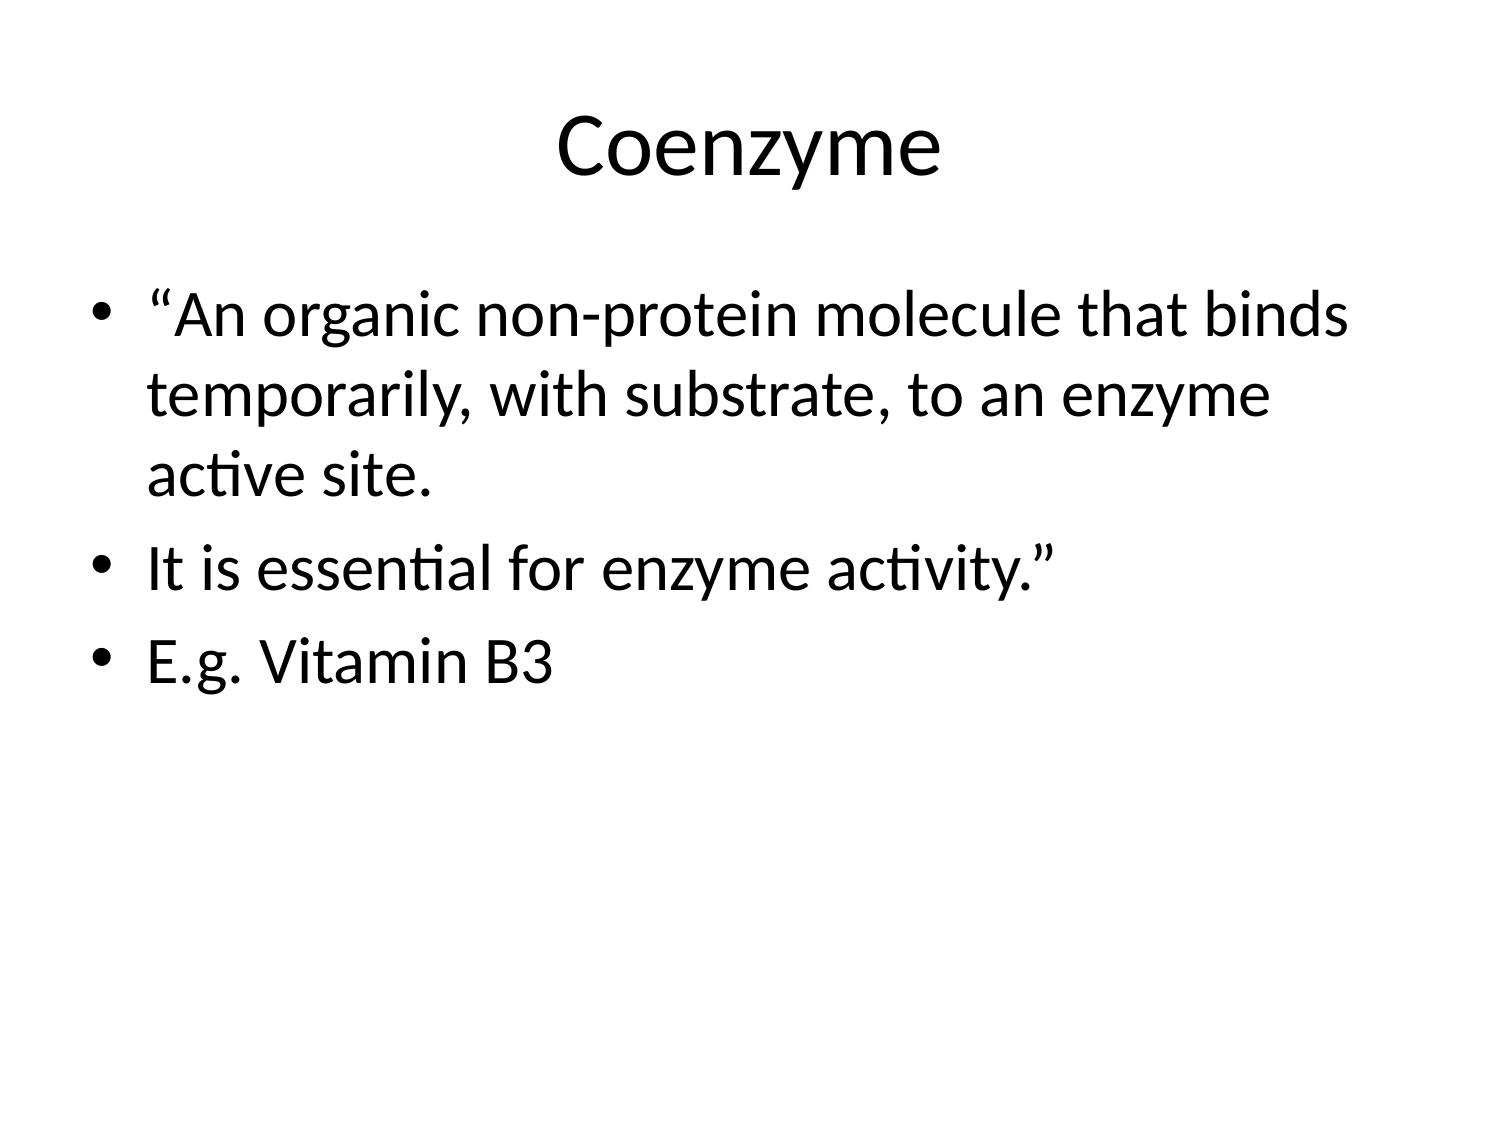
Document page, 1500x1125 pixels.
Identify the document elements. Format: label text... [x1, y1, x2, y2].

list “An organic non-protein molecule that binds temporarily, with substrate, to an enzyme active site. It is essential for enzyme activity.” E.g. Vitamin B3 [75, 262, 1425, 1005]
title Coenzyme [75, 45, 1425, 233]
